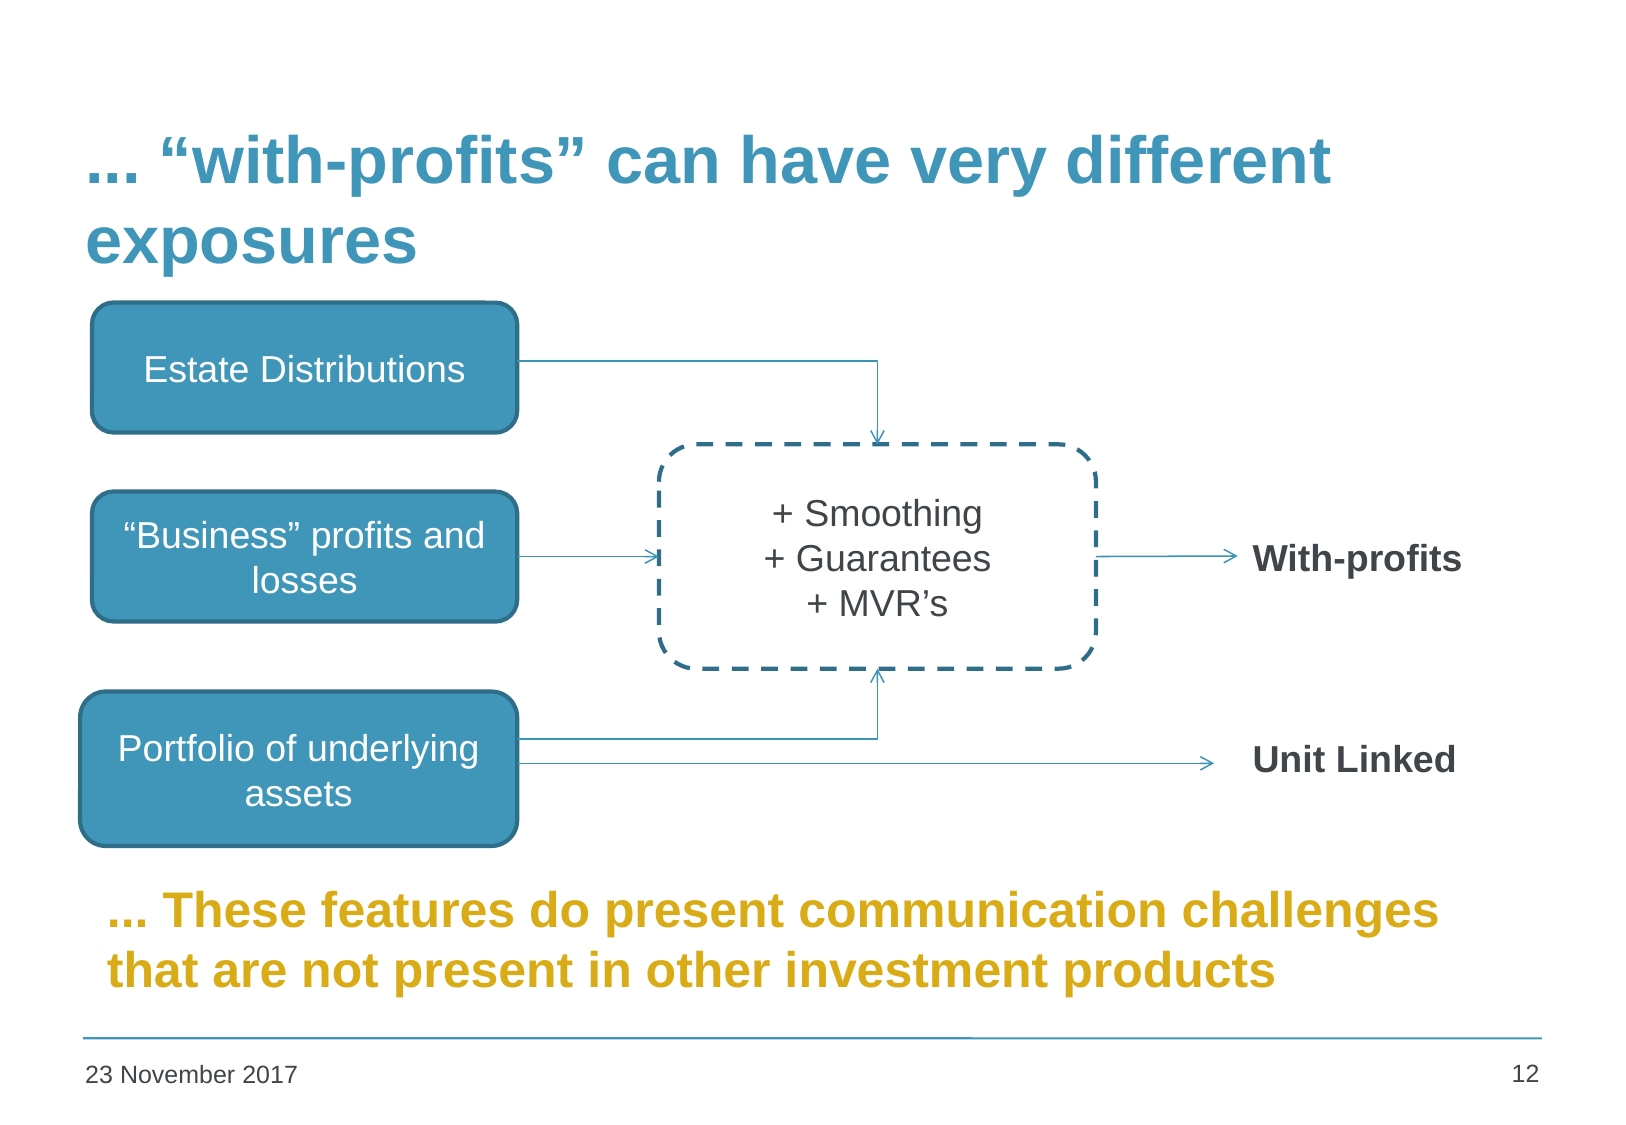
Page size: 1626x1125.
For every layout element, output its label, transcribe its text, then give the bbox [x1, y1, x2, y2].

text_box Estate Distributions [89, 300, 520, 435]
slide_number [70, 1051, 429, 1106]
text_box With-profits [1237, 526, 1534, 586]
slide_number 12 [1439, 1050, 1555, 1106]
text_box “Business” profits and losses [89, 489, 520, 624]
text_box Unit Linked [1237, 727, 1534, 788]
text_box + Smoothing + Guarantees + MVR’s [656, 442, 1099, 671]
text_box ... These features do present communication challenges that are not present in other investment products [91, 869, 1522, 1000]
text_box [516, 668, 878, 739]
title ... “with-profits” can have very different exposures [70, 103, 1544, 291]
text_box Portfolio of underlying assets [77, 689, 520, 849]
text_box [516, 360, 878, 445]
